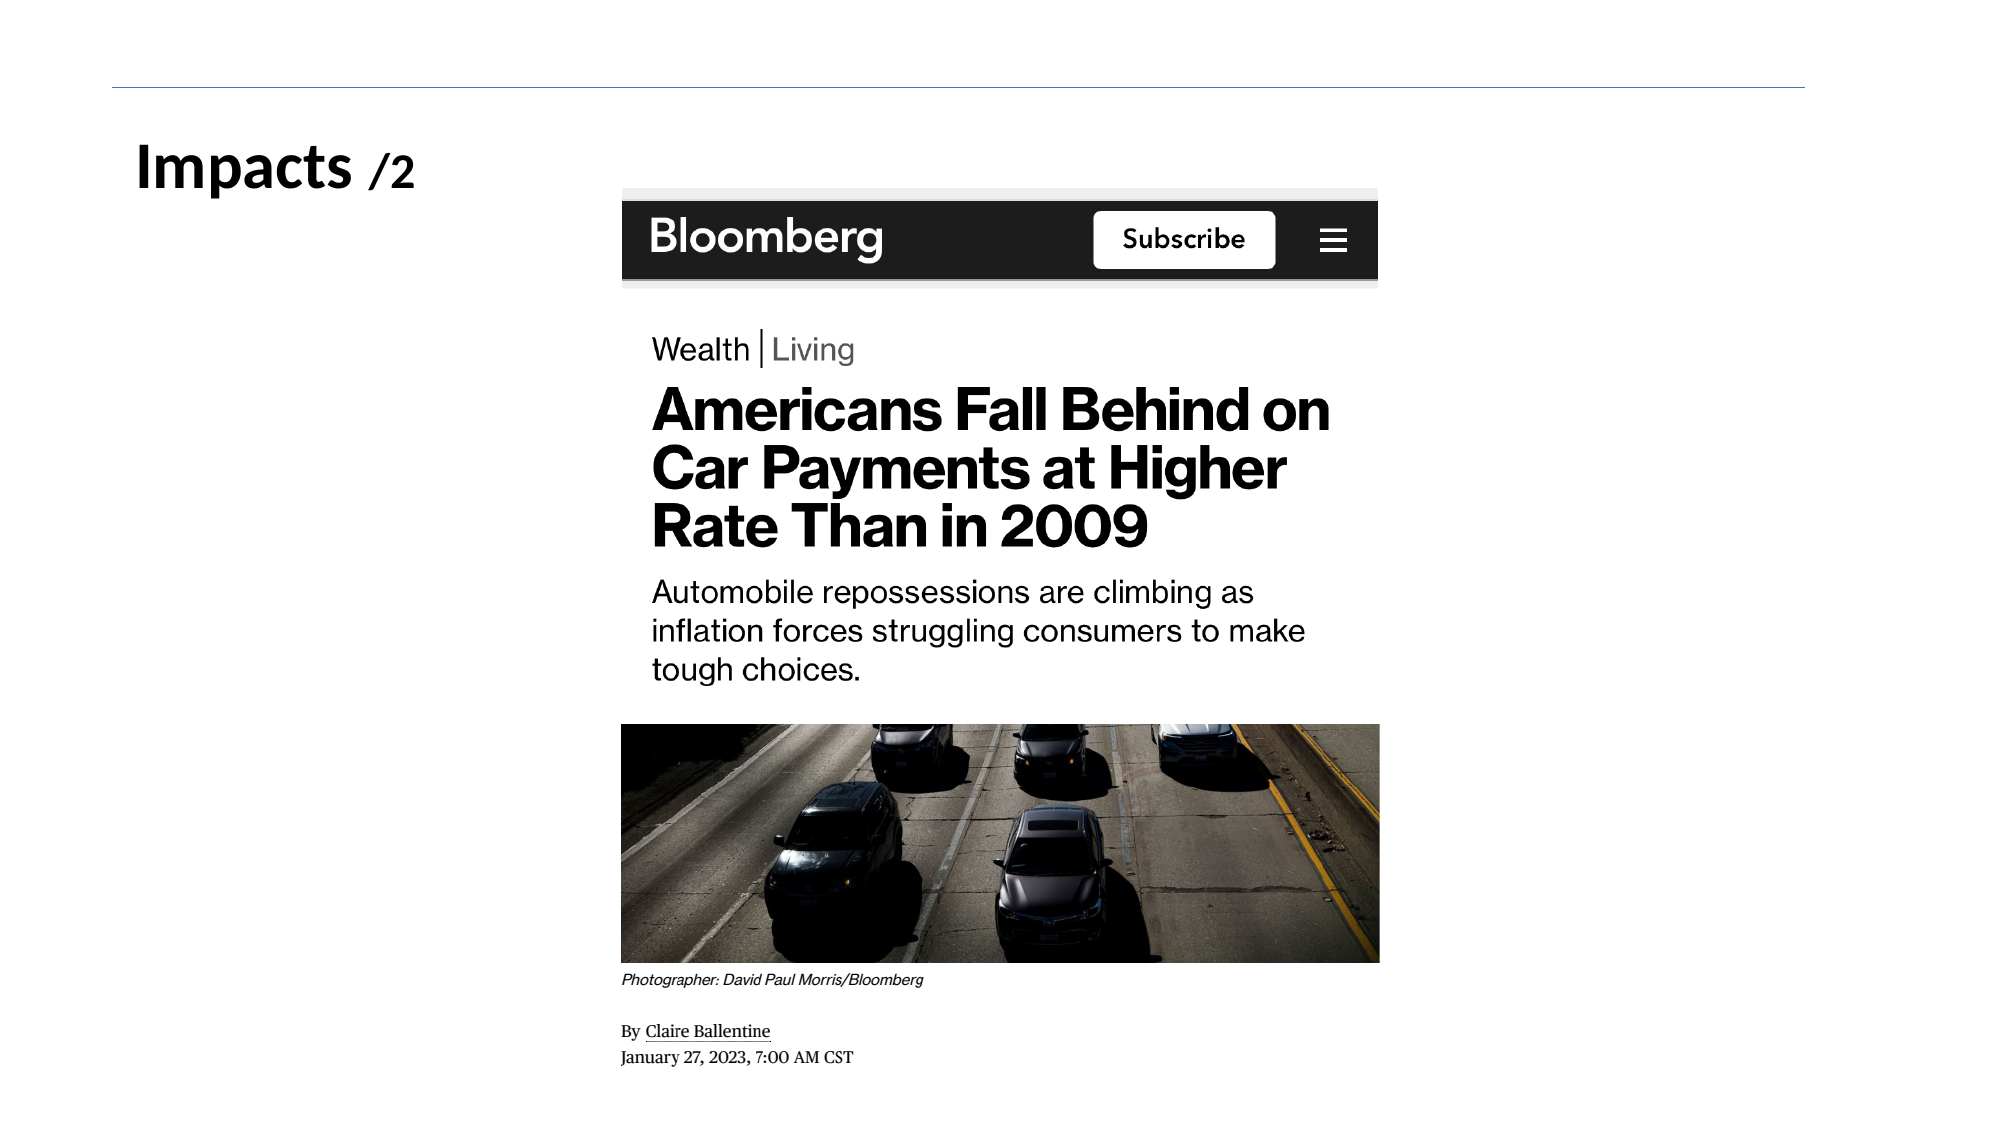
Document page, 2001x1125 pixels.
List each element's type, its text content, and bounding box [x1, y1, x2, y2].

picture [610, 724, 1380, 1076]
picture [622, 188, 1378, 712]
title Impacts /2 [119, 87, 1845, 247]
